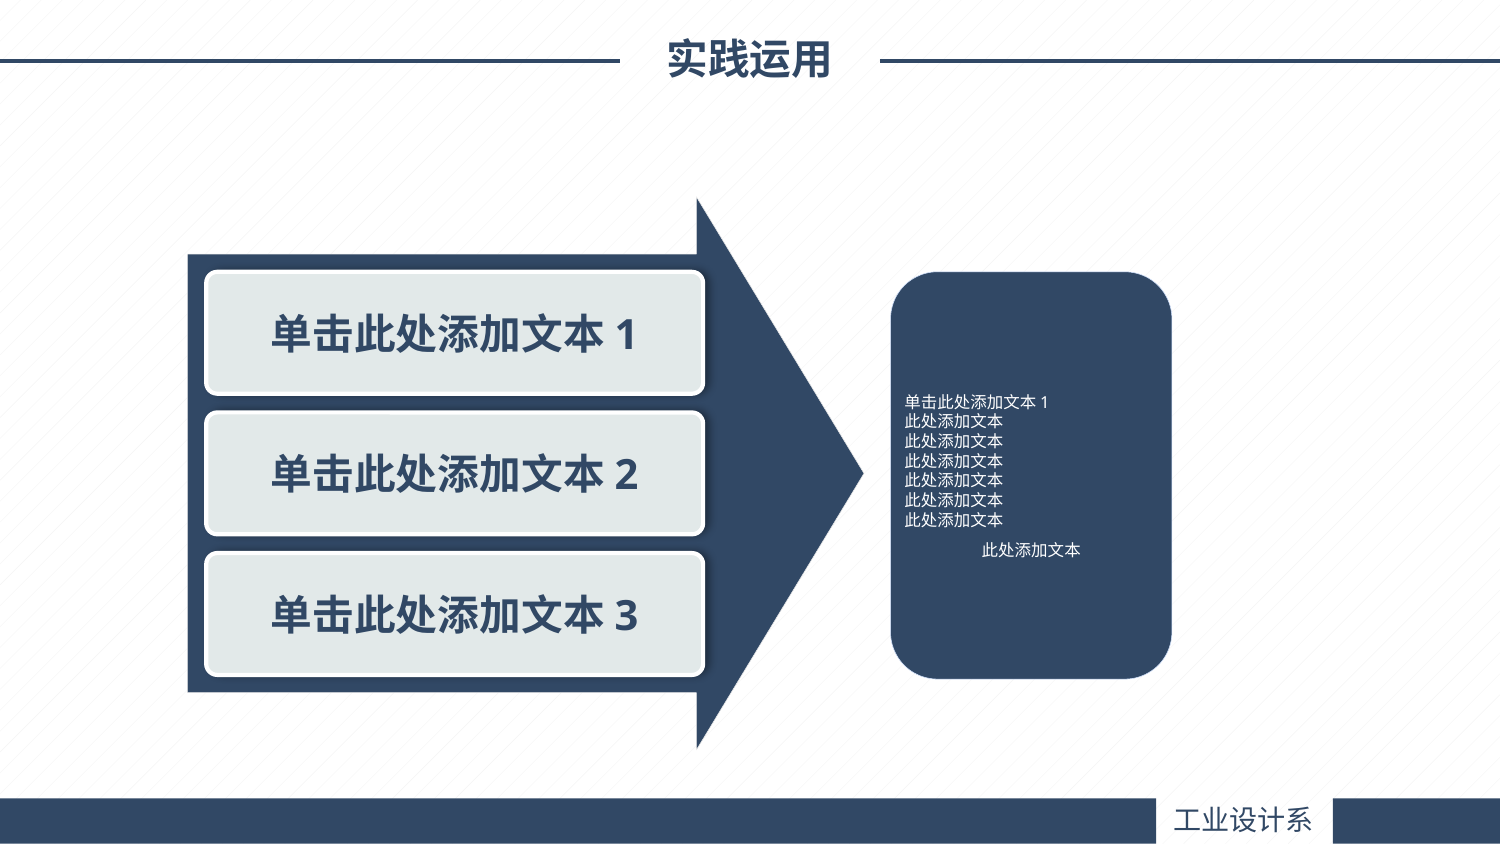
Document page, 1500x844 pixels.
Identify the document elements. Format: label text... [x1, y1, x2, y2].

text_box [187, 196, 864, 750]
text_box 实践运用 [620, 25, 880, 91]
text_box 单击此处添加文本3 [206, 552, 704, 675]
text_box 单击此处添加文本1 此处添加文本 此处添加文本 此处添加文本 此处添加文本 此处添加文本 此处添加文本 此处添加文本 [890, 271, 1172, 680]
text_box 单击此处添加文本2 [206, 412, 704, 535]
text_box 单击此处添加文本1 [206, 271, 704, 394]
